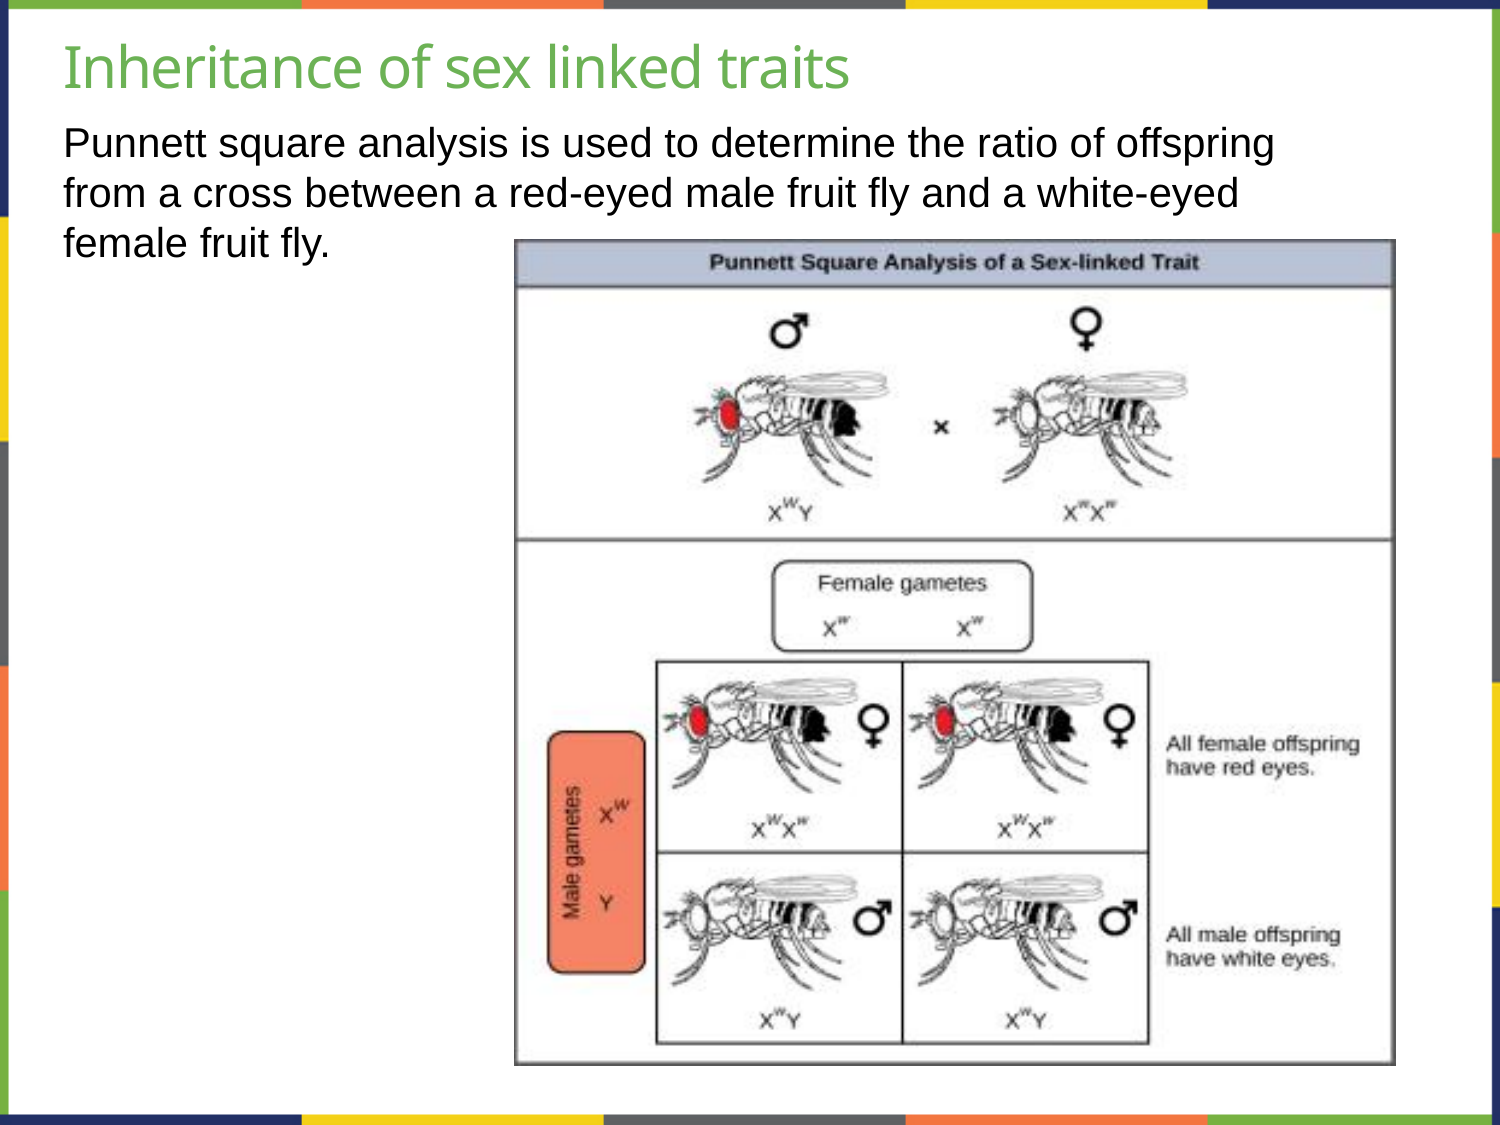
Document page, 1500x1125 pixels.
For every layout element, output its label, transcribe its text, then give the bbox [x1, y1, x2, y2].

picture [0, 0, 1500, 1125]
title Inheritance of sex linked traits [48, 0, 1371, 109]
list Punnett square analysis is used to determine the ratio of offspring from a cross between a red-eyed male fruit fly and a white-eyed female fruit fly. [48, 108, 1350, 284]
